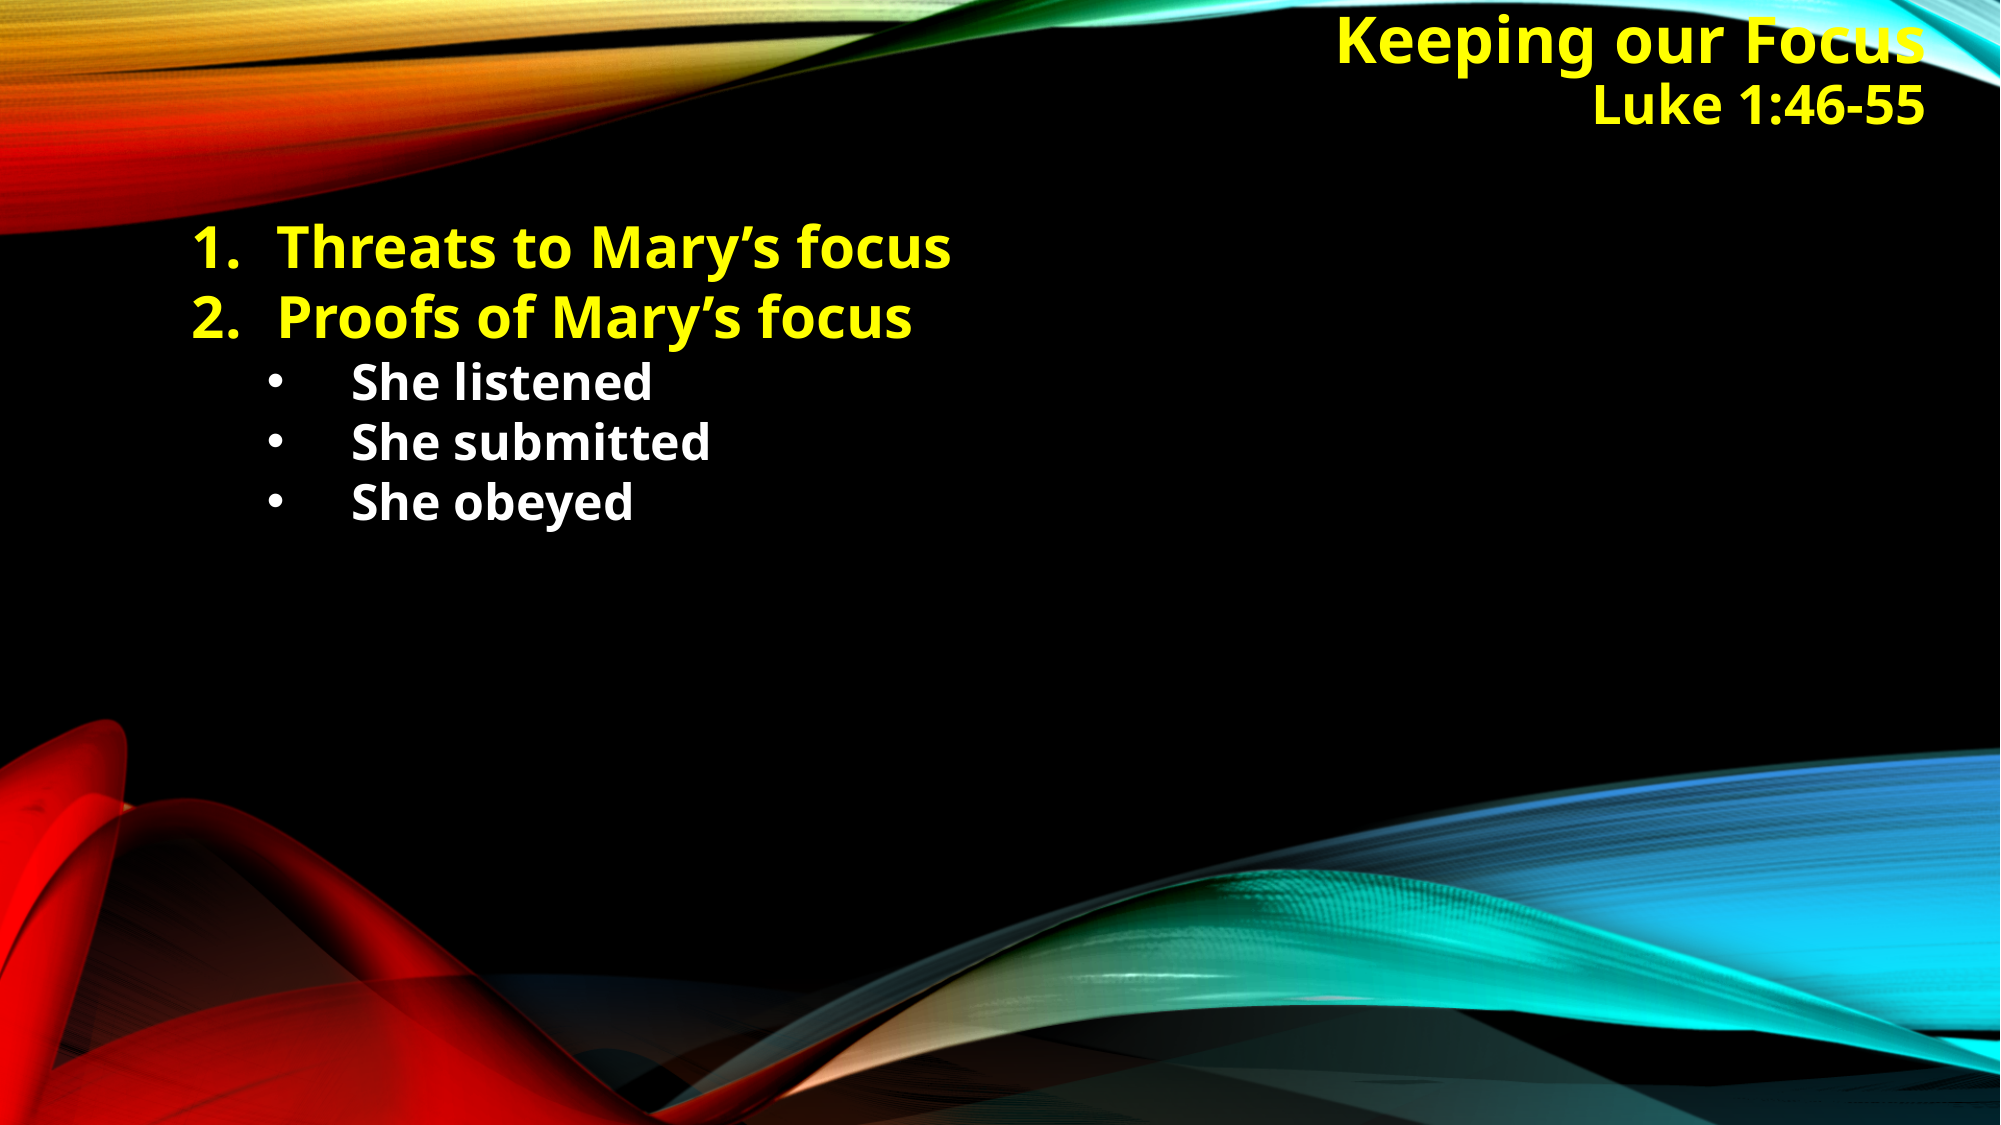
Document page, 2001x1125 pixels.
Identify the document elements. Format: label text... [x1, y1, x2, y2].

title Keeping our Focus Luke 1:46-55 [1119, 0, 1943, 145]
picture [0, 0, 2000, 237]
text_box Threats to Mary’s focus Proofs of Mary’s focus She listened She submitted She obeyed [177, 202, 1828, 538]
picture [0, 717, 2000, 1125]
